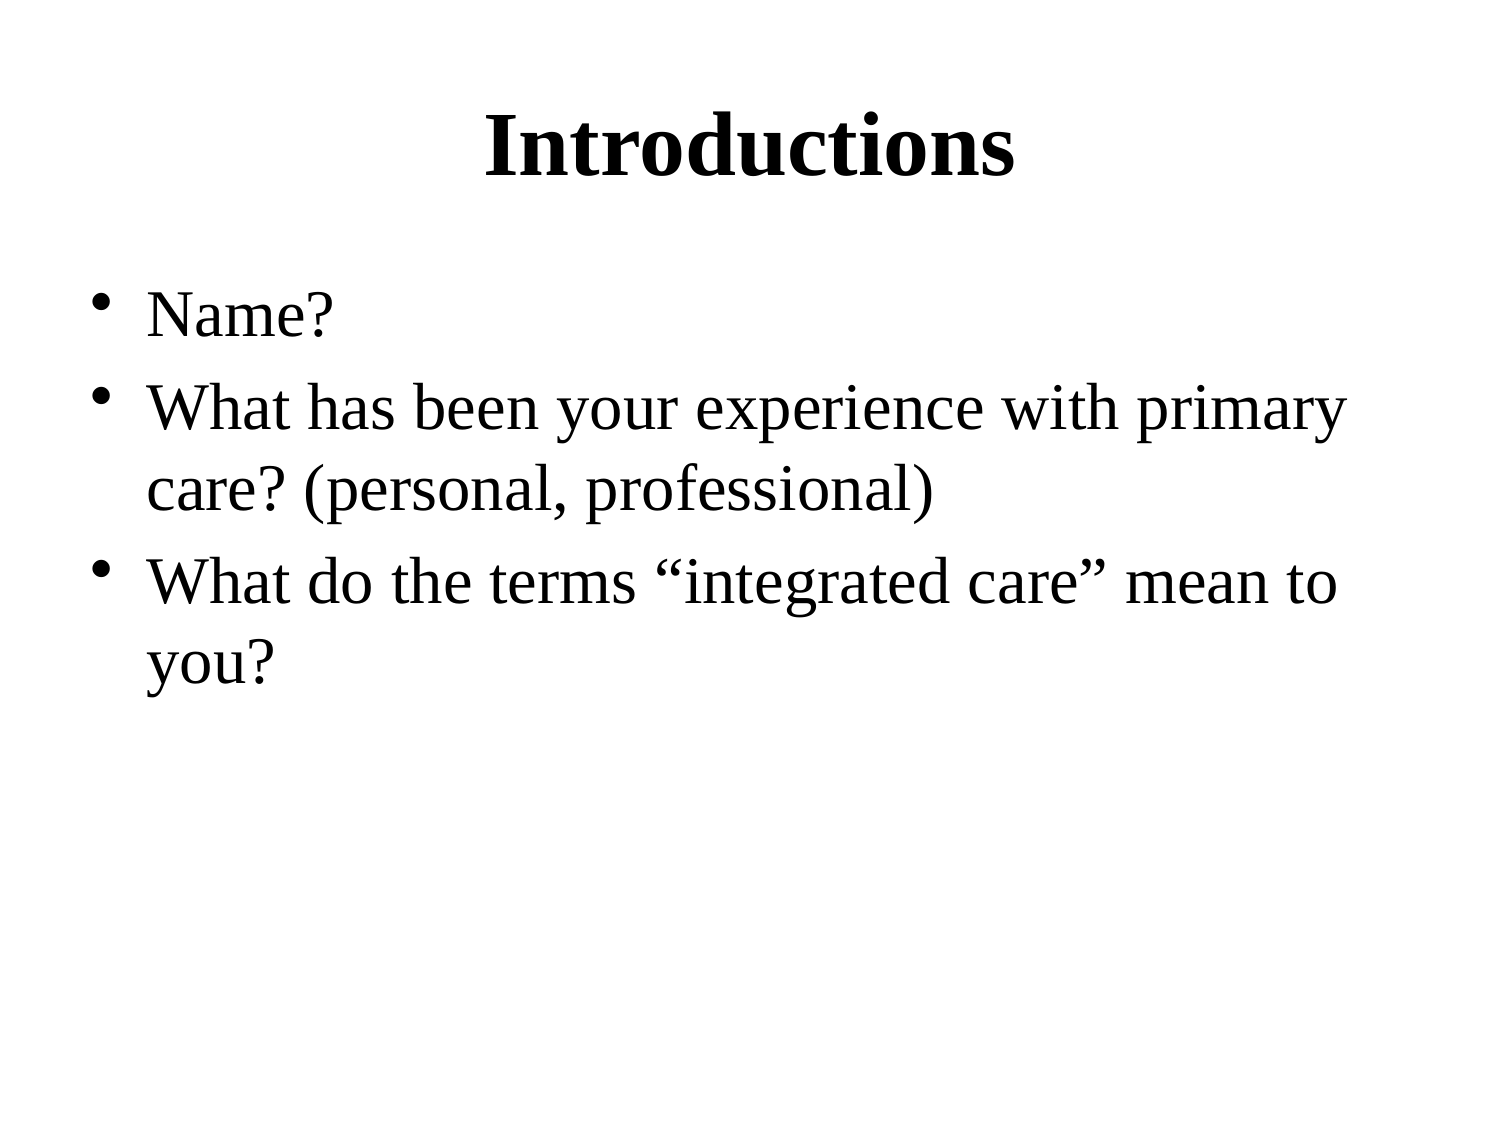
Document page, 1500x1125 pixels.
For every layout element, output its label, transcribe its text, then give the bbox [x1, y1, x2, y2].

list Name? What has been your experience with primary care? (personal, professional) What do the terms “integrated care” mean to you? [74, 262, 1426, 1006]
title Introductions [74, 44, 1426, 233]
